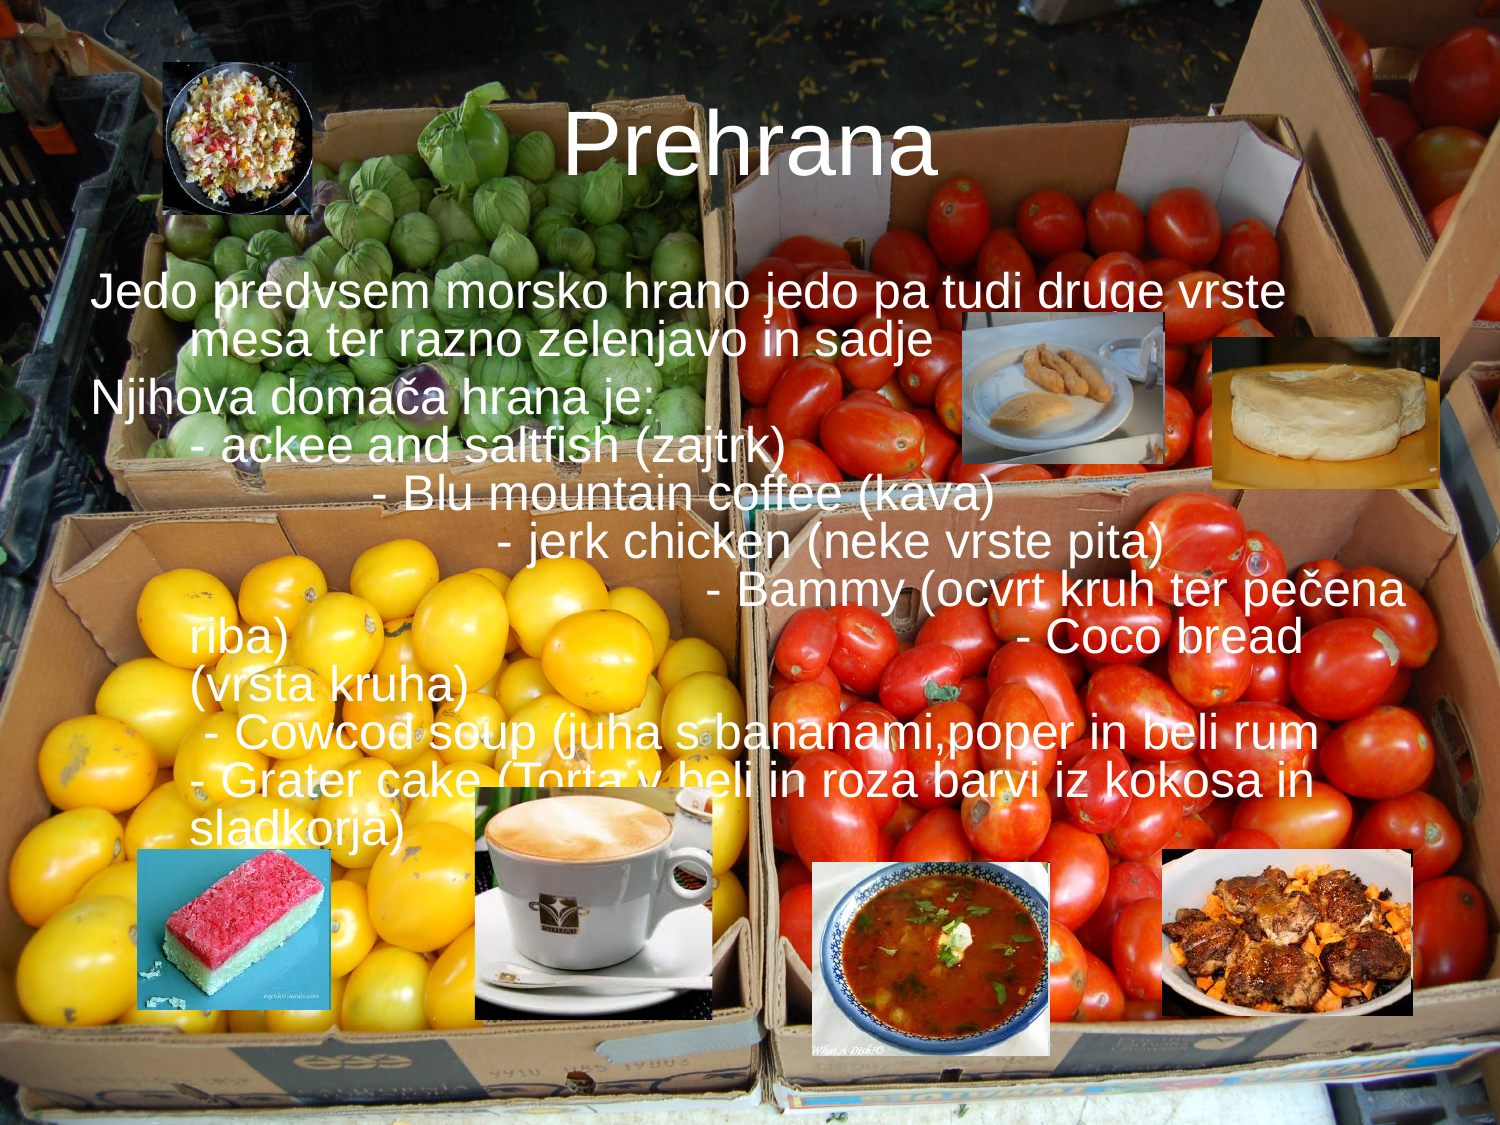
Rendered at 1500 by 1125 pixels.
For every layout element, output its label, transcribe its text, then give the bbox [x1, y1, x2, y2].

picture [0, 0, 1500, 1125]
title Prehrana [75, 45, 1425, 233]
list Jedo predvsem morsko hrano jedo pa tudi druge vrste mesa ter razno zelenjavo in sadje Njihova domača hrana je: - ackee and saltfish (zajtrk) - Blu mountain coffee (kava) - jerk chicken (neke vrste pita) - Bammy (ocvrt kruh ter pečena riba) - Coco bread (vrsta kruha) - Cowcod soup (juha s bananami,poper in beli rum - Grater cake (Torta v beli in roza barvi iz kokosa in sladkorja) [75, 262, 1425, 1005]
